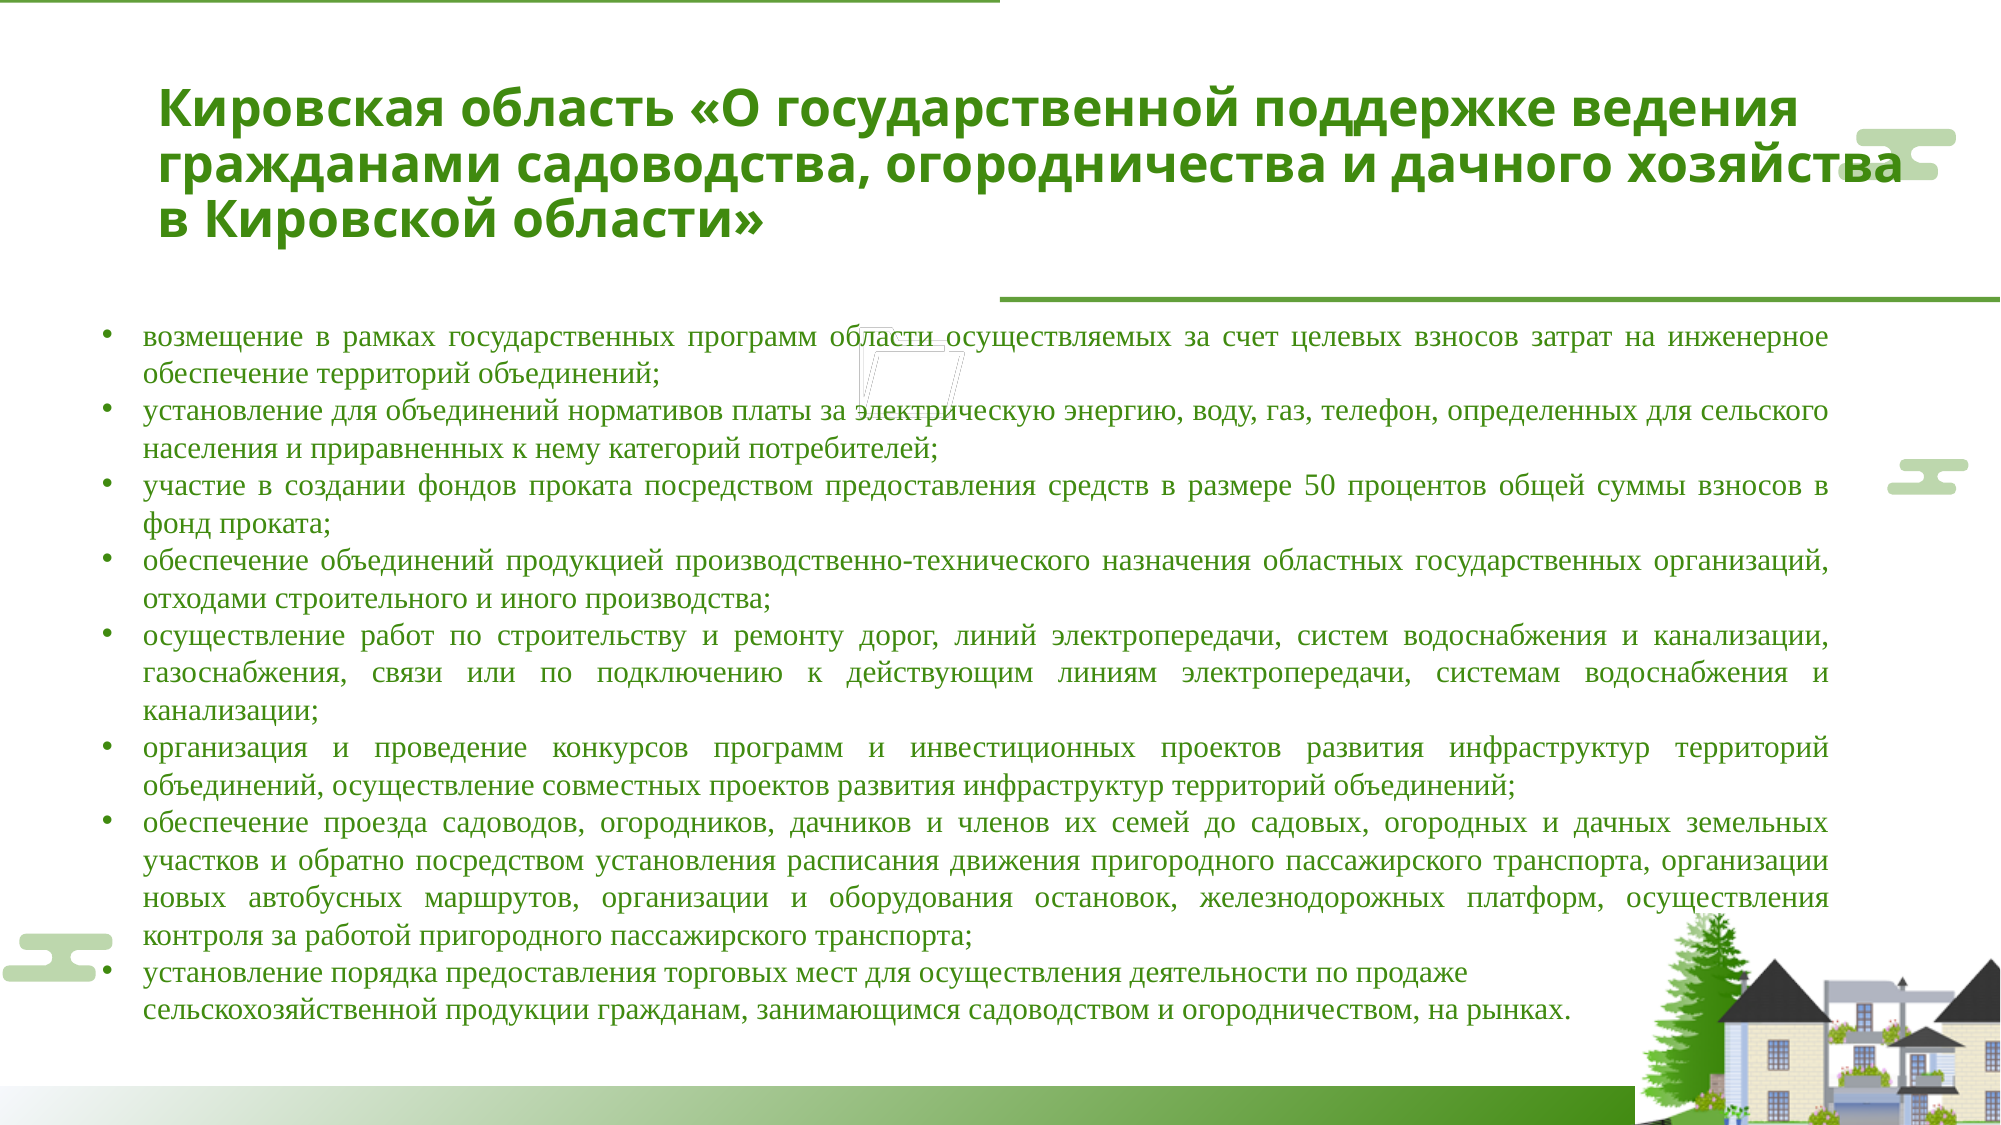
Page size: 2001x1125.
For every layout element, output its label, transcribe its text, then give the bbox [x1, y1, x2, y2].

picture [1574, 913, 2001, 1125]
text_box возмещение в рамках государственных программ области осуществляемых за счет целевых взносов затрат на инженерное обеспечение территорий объединений; установление для объединений нормативов платы за электрическую энергию, воду, газ, телефон, определенных для сельского населения и приравненных к нему категорий потребителей; участие в создании фондов проката посредством предоставления средств в размере 50 процентов общей суммы взносов в фонд проката; обеспечение объединений продукцией производственно-технического назначения областных государственных организаций, отходами строительного и иного производства; осуществление работ по строительству и ремонту дорог, линий электропередачи, систем водоснабжения и канализации, газоснабжения, связи или по подключению к действующим линиям электропередачи, системам водоснабжения и канализации; организация и проведение конкурсов программ и инвестиционных проектов развития инфраструктур территорий объединений, осуществление совместных проектов развития инфраструктур территорий объединений; обеспечение проезда садоводов, огородников, дачников и членов их семей до садовых, огородных и дачных земельных участков и обратно посредством установления расписания движения пригородного пассажирского транспорта, организации новых автобусных маршрутов, организации и оборудования остановок, железнодорожных платформ, осуществления контроля за работой пригородного пассажирского транспорта; установление порядка предоставления торговых мест для осуществления деятельности по продаже сельскохозяйственной продукции гражданам, занимающимся садоводством и огородничеством, на рынках. [87, 307, 1847, 1034]
title Кировская область «О государственной поддержке ведения гражданами садоводства, огородничества и дачного хозяйства в Кировской области» [142, 56, 2000, 274]
picture [857, 317, 967, 428]
